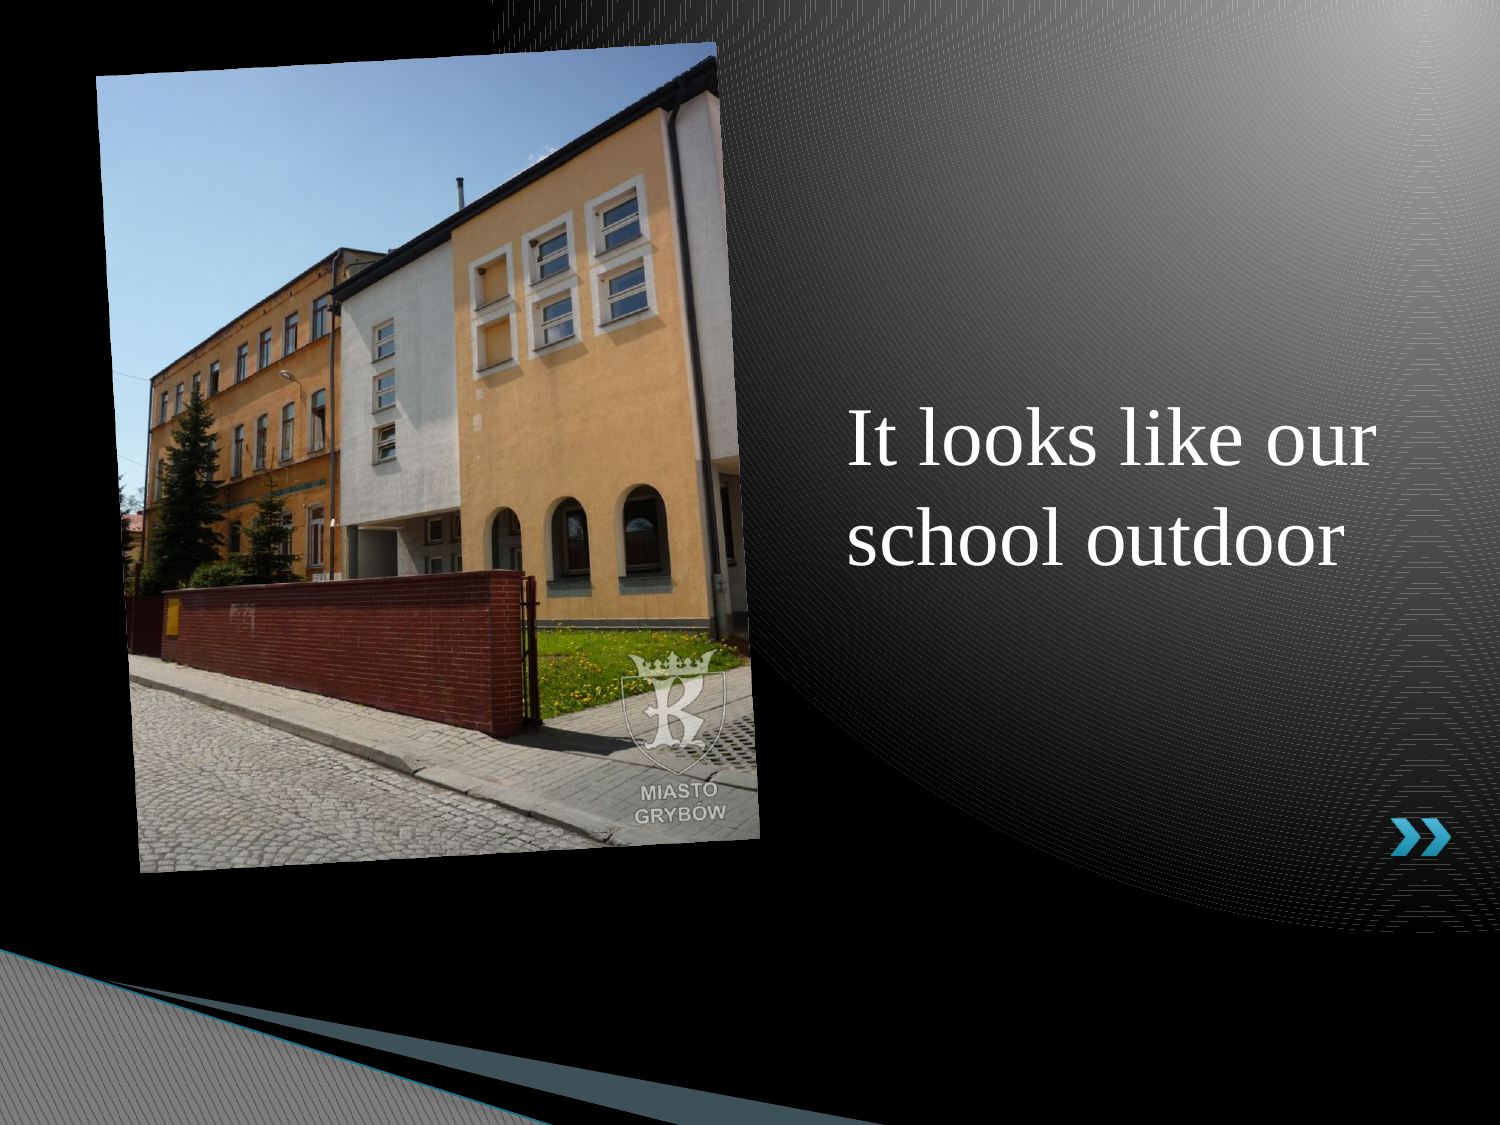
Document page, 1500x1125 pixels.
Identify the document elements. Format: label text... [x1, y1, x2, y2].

text_box It looks like our school outdoor [832, 374, 1442, 590]
picture [0, 952, 543, 1125]
picture [96, 42, 759, 872]
